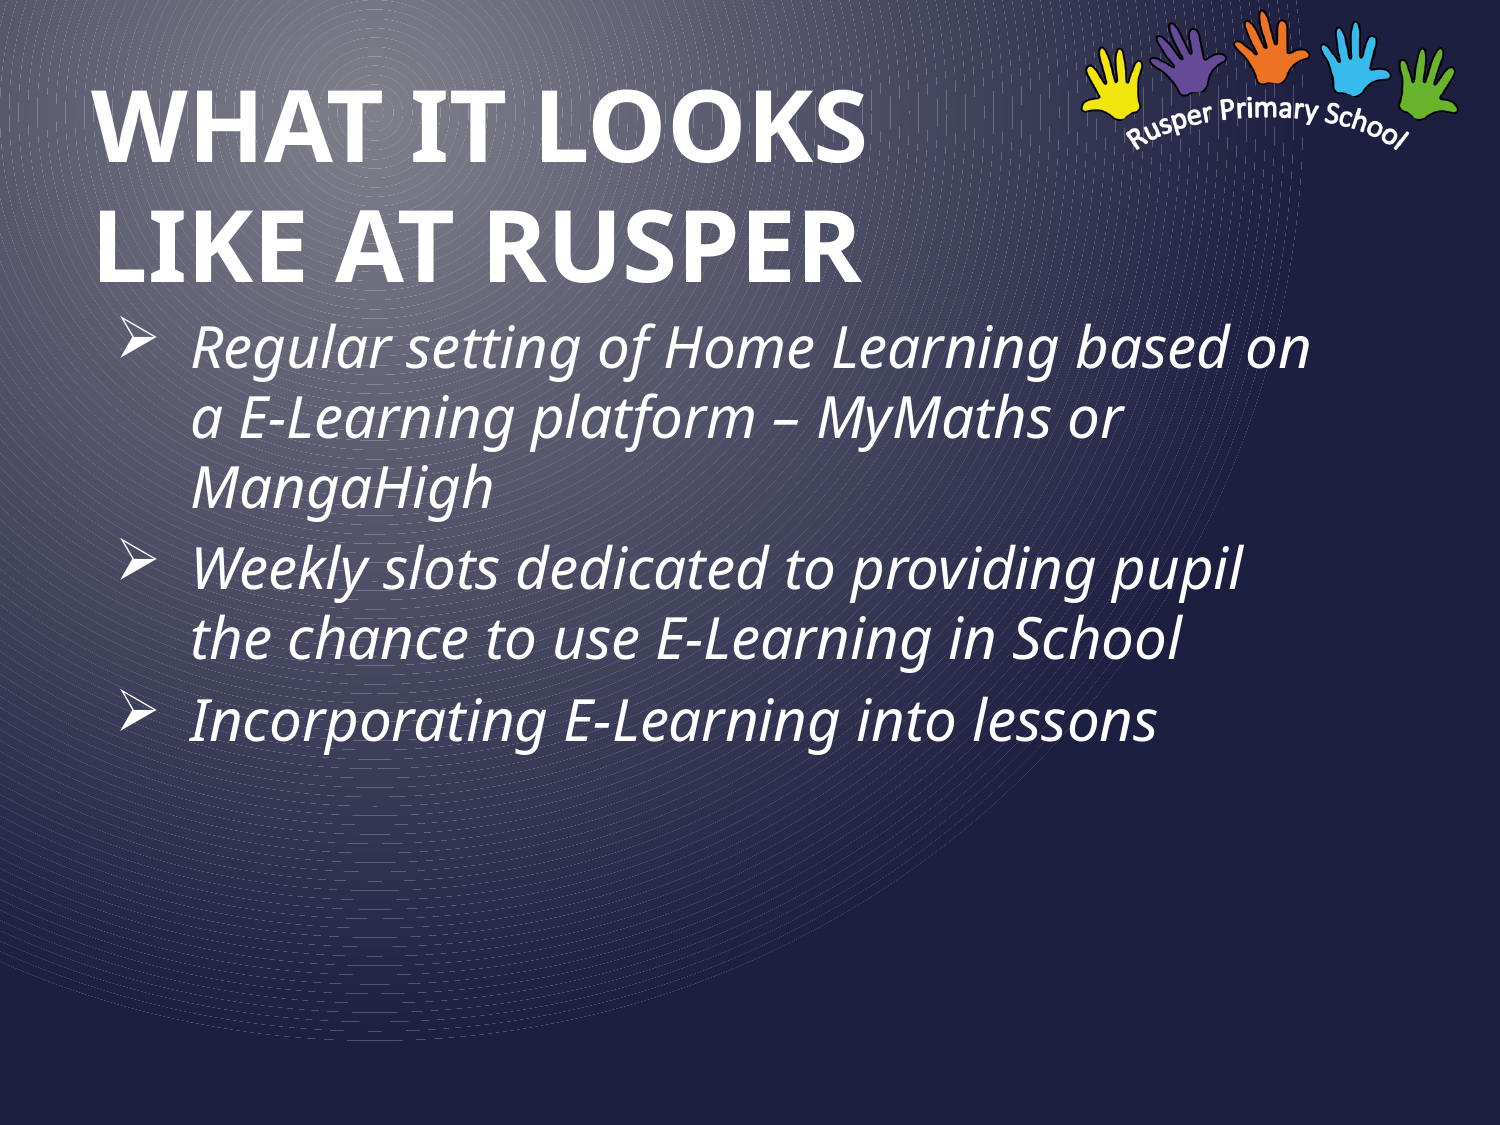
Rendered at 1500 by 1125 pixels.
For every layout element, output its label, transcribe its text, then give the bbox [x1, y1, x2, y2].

list Regular setting of Home Learning based on a E-Learning platform – MyMaths or MangaHigh Weekly slots dedicated to providing pupil the chance to use E-Learning in School Incorporating E-Learning into lessons [100, 302, 1353, 965]
picture [1045, 0, 1483, 246]
title What it looks like at Rusper [76, 54, 1090, 327]
